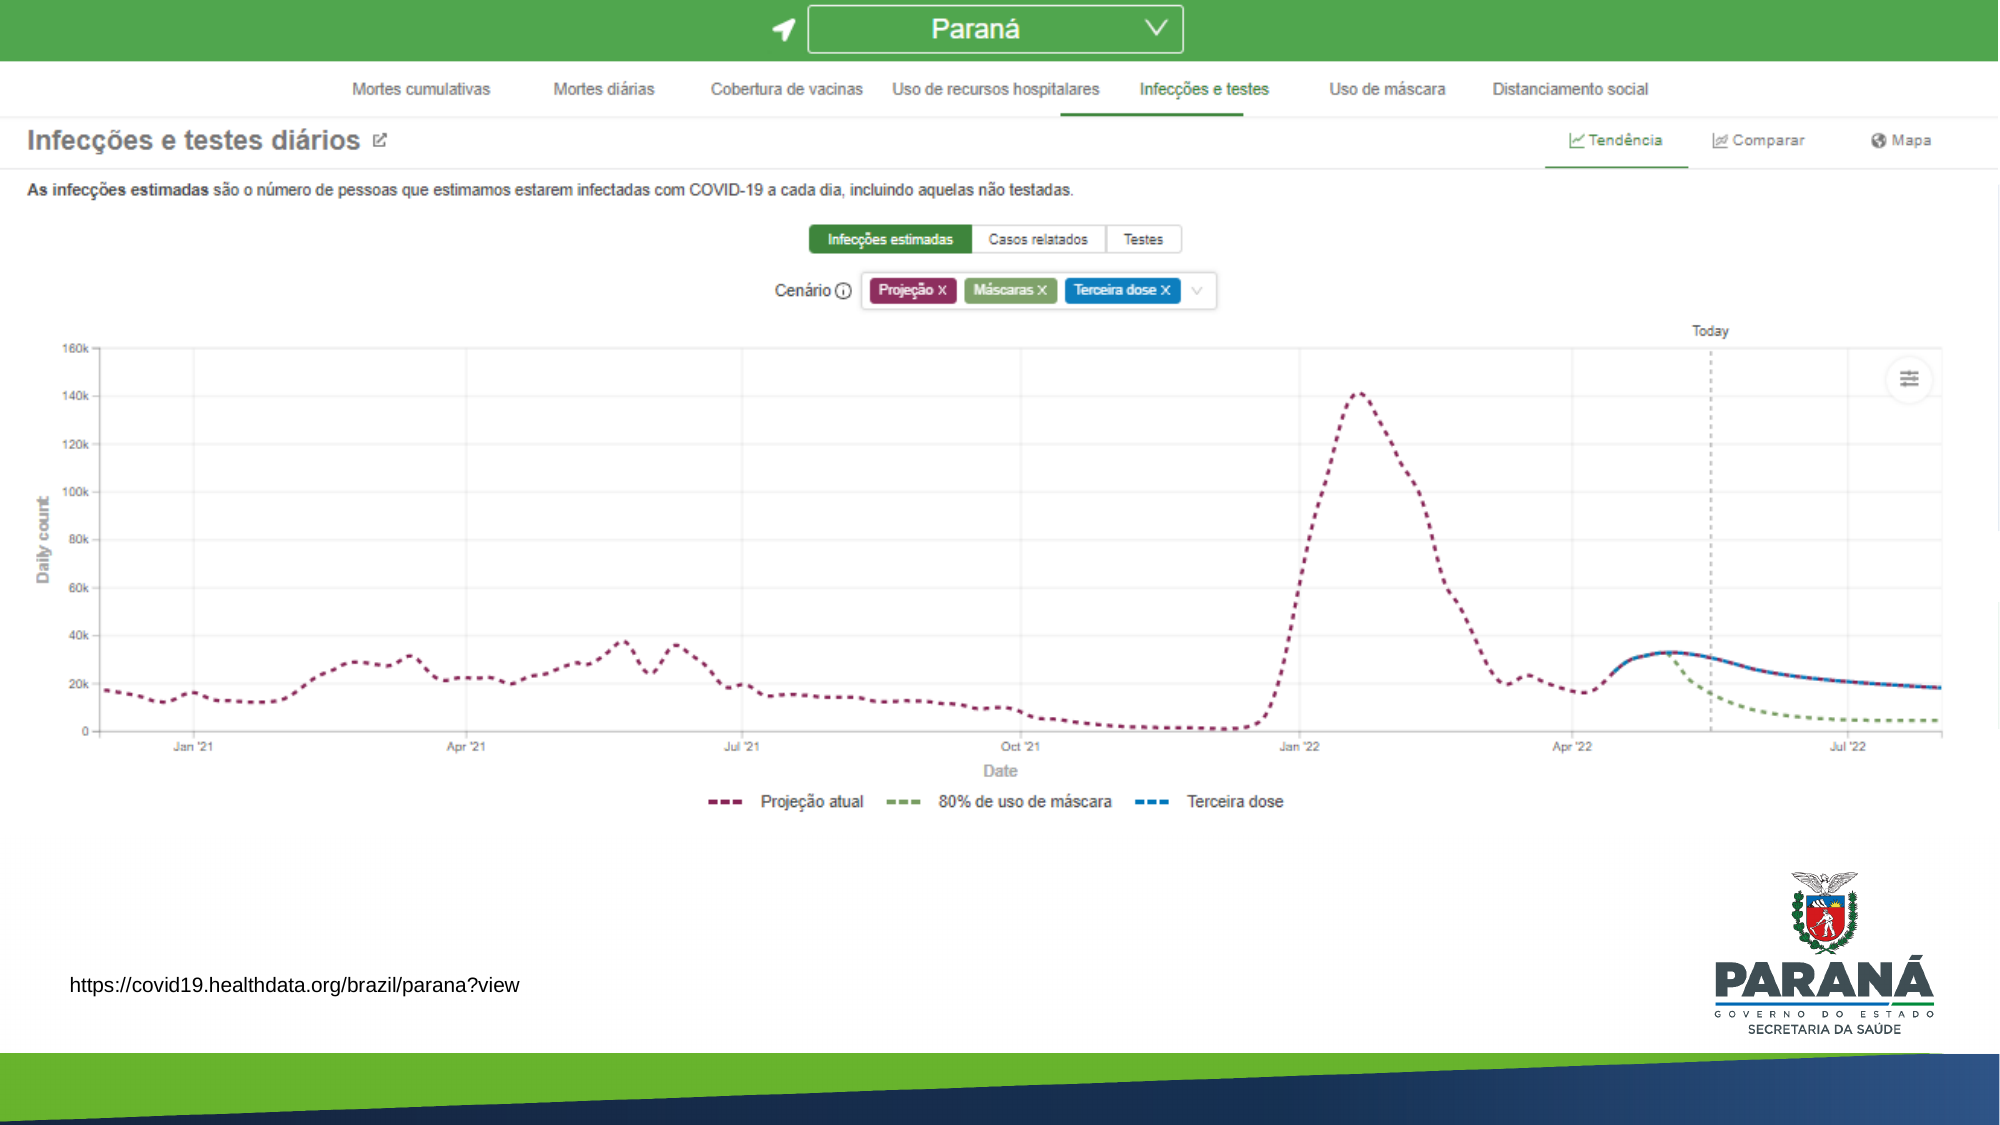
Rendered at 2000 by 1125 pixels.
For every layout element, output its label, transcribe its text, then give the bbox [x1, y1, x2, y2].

text_box https://covid19.healthdata.org/brazil/parana?view [54, 964, 551, 1004]
picture [0, 0, 2000, 1125]
